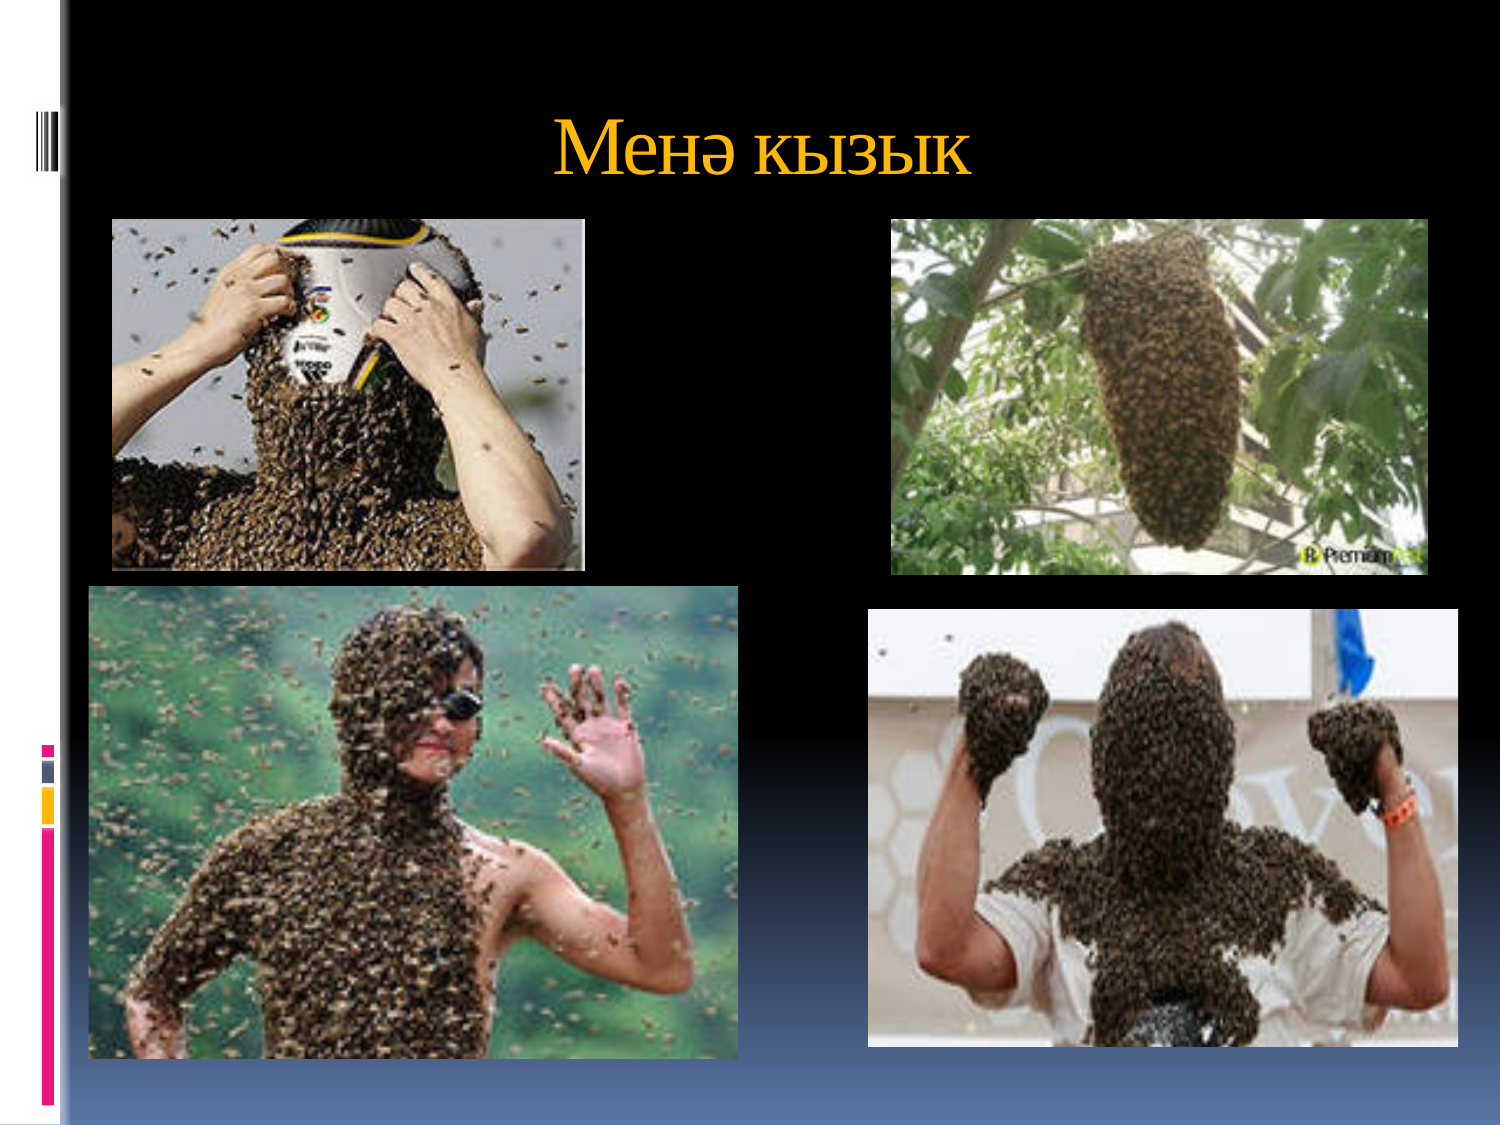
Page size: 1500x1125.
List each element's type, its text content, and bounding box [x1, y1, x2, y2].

title Менә кызык [513, 83, 1010, 234]
picture [867, 609, 1459, 1048]
picture [111, 219, 586, 572]
picture [88, 585, 739, 1060]
picture [891, 219, 1428, 575]
